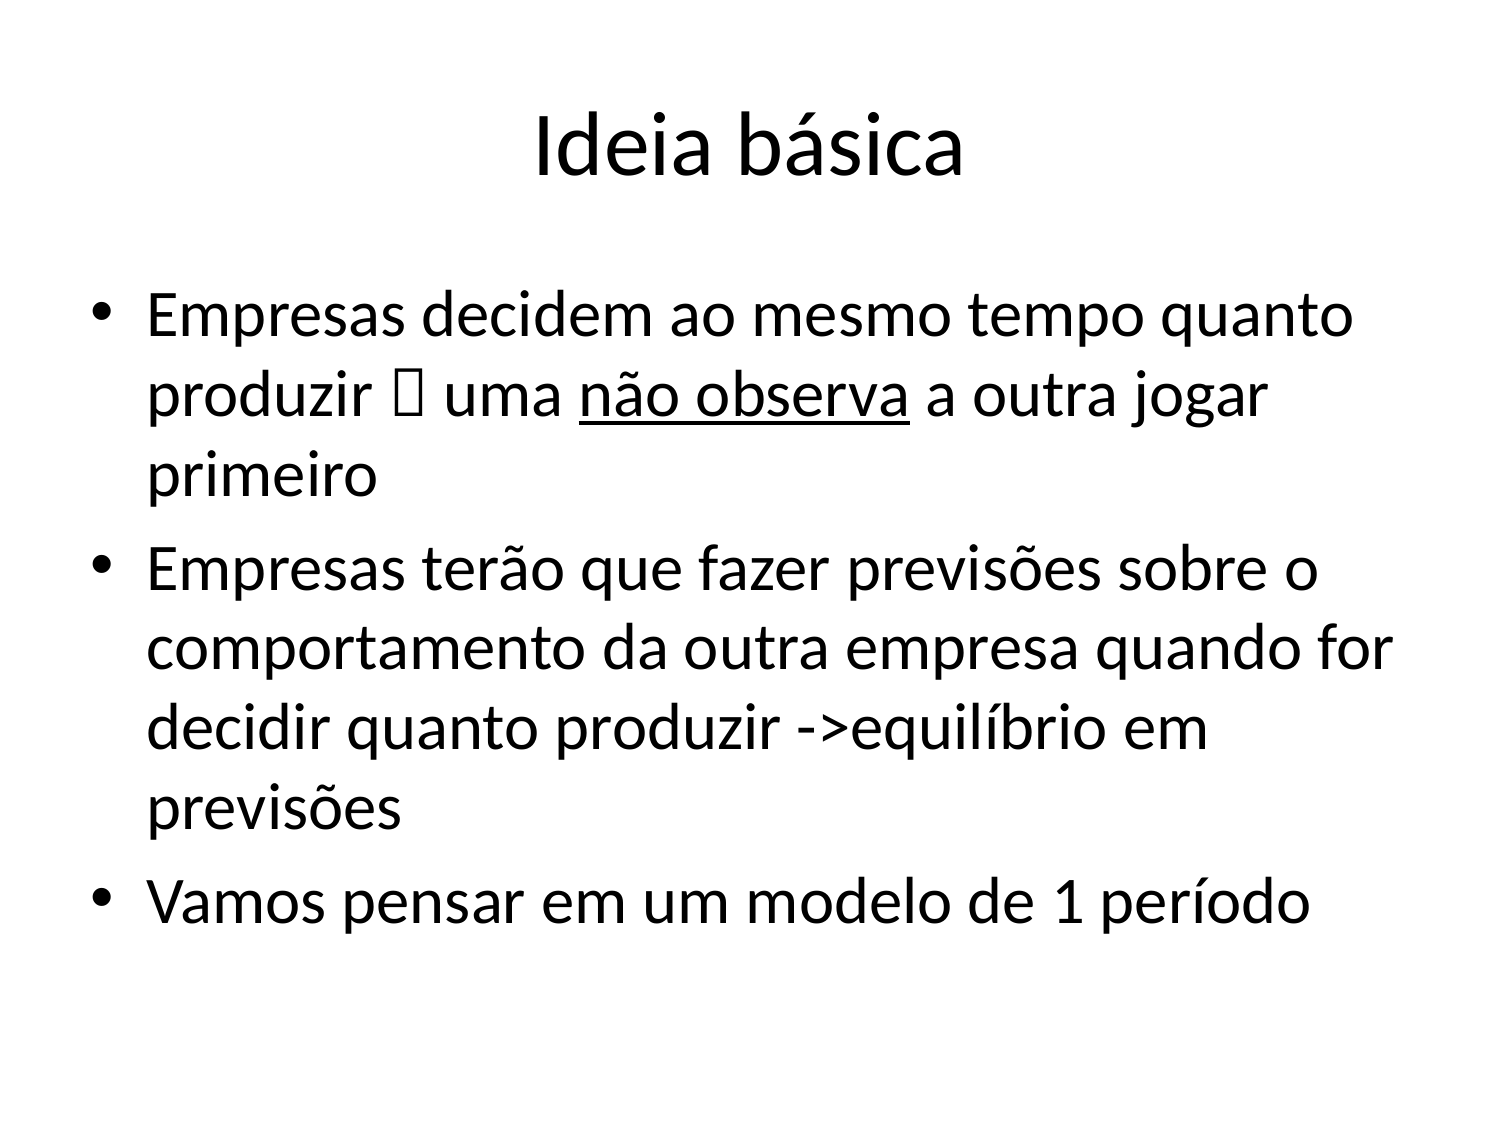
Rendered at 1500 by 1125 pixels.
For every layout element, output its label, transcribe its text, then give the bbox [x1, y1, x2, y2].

list Empresas decidem ao mesmo tempo quanto produzir  uma não observa a outra jogar primeiro Empresas terão que fazer previsões sobre o comportamento da outra empresa quando for decidir quanto produzir ->equilíbrio em previsões Vamos pensar em um modelo de 1 período [75, 262, 1425, 1005]
title Ideia básica [75, 45, 1425, 233]
